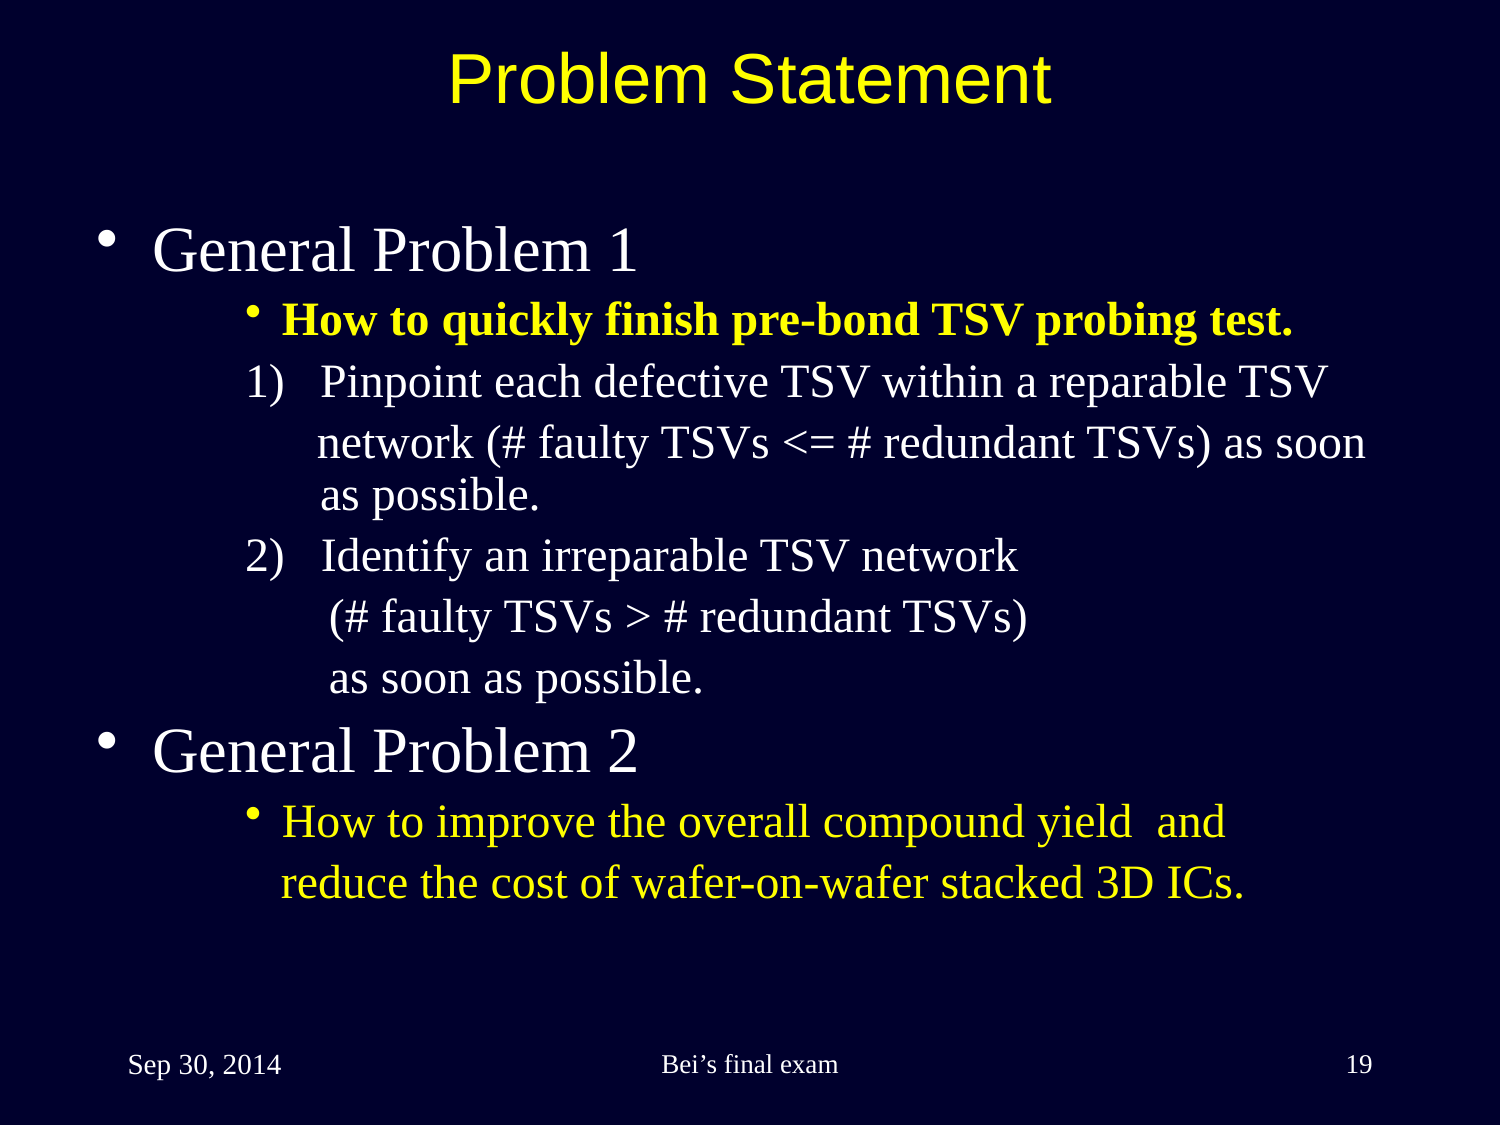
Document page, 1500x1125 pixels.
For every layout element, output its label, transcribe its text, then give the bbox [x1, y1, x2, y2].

footer Bei’s final exam [512, 1024, 988, 1101]
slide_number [112, 1024, 426, 1101]
text_box Problem Statement [74, 24, 1425, 213]
text_box General Problem 1 How to quickly finish pre-bond TSV probing test. Pinpoint each defective TSV within a reparable TSV network (# faulty TSVs <= # redundant TSVs) as soon as possible. 2) Identify an irreparable TSV network (# faulty TSVs > # redundant TSVs) as soon as possible. General Problem 2 How to improve the overall compound yield and reduce the cost of wafer-on-wafer stacked 3D ICs. [81, 207, 1432, 951]
slide_number 19 [1074, 1024, 1388, 1101]
